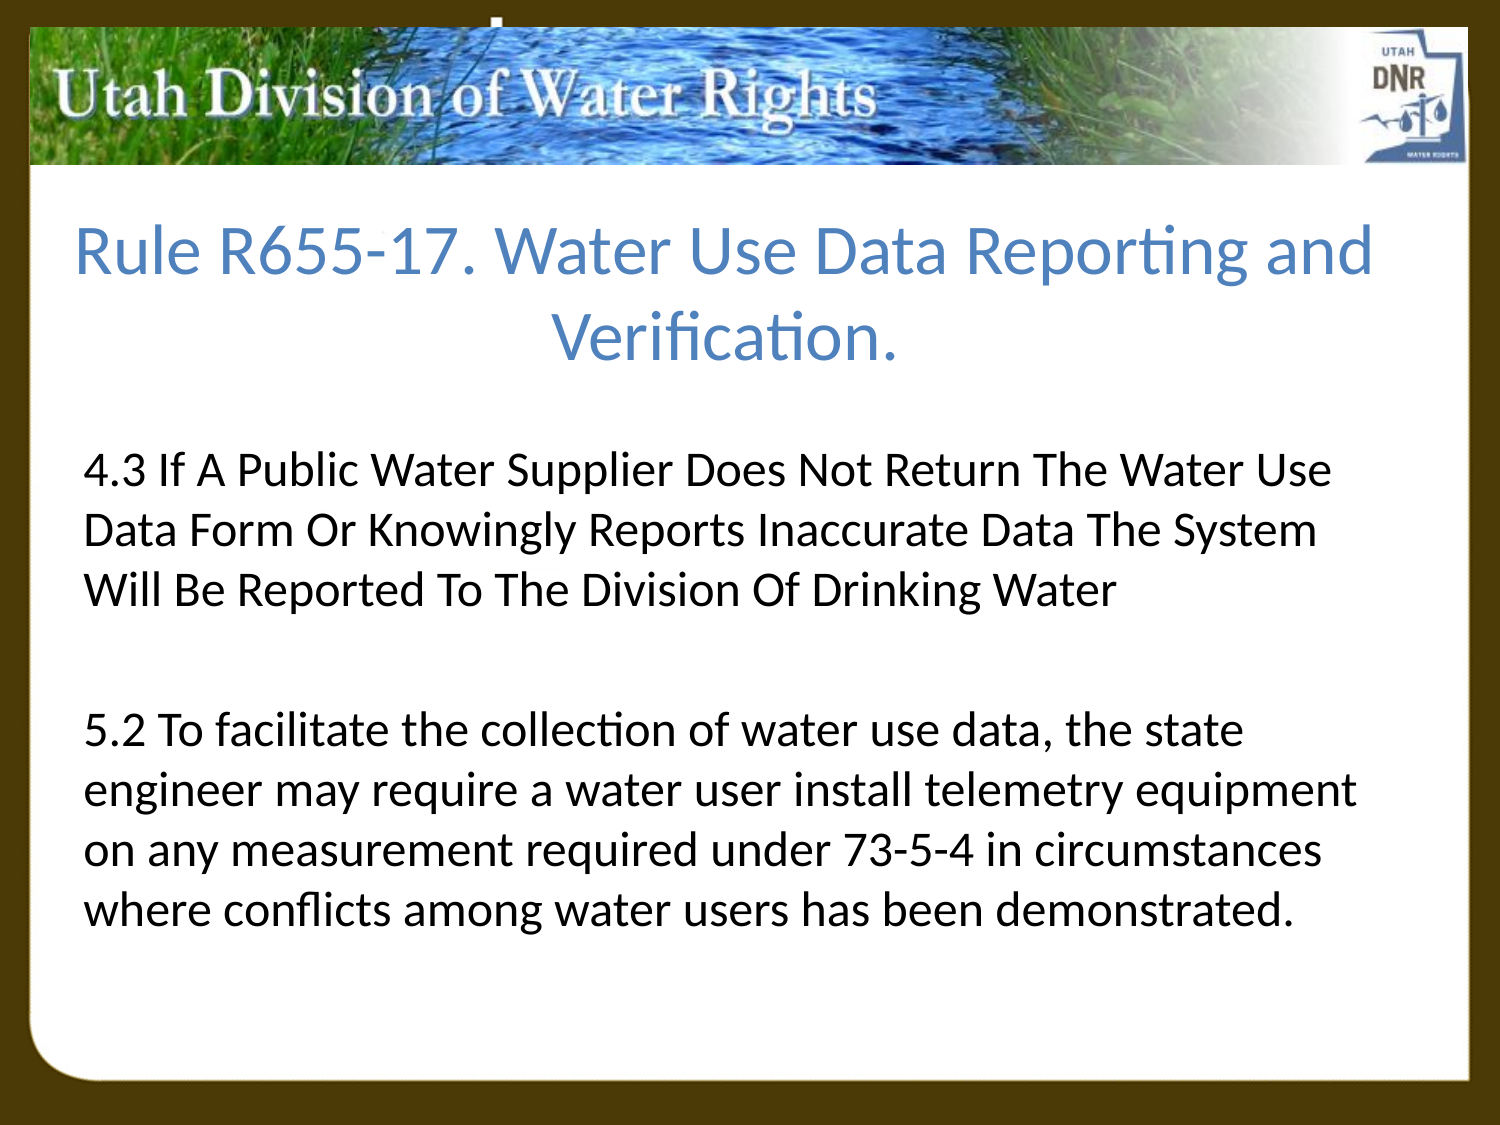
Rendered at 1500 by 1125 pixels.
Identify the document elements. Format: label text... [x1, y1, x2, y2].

list 4.3 If A Public Water Supplier Does Not Return The Water Use Data Form Or Knowingly Reports Inaccurate Data The System Will Be Reported To The Division Of Drinking Water 5.2 To facilitate the collection of water use data, the state engineer may require a water user install telemetry equipment on any measurement required under 73-5-4 in circumstances where conflicts among water users has been demonstrated. [68, 338, 1419, 1082]
title Rule R655-17. Water Use Data Reporting and Verification. [50, 195, 1401, 383]
picture [0, 0, 1500, 1125]
